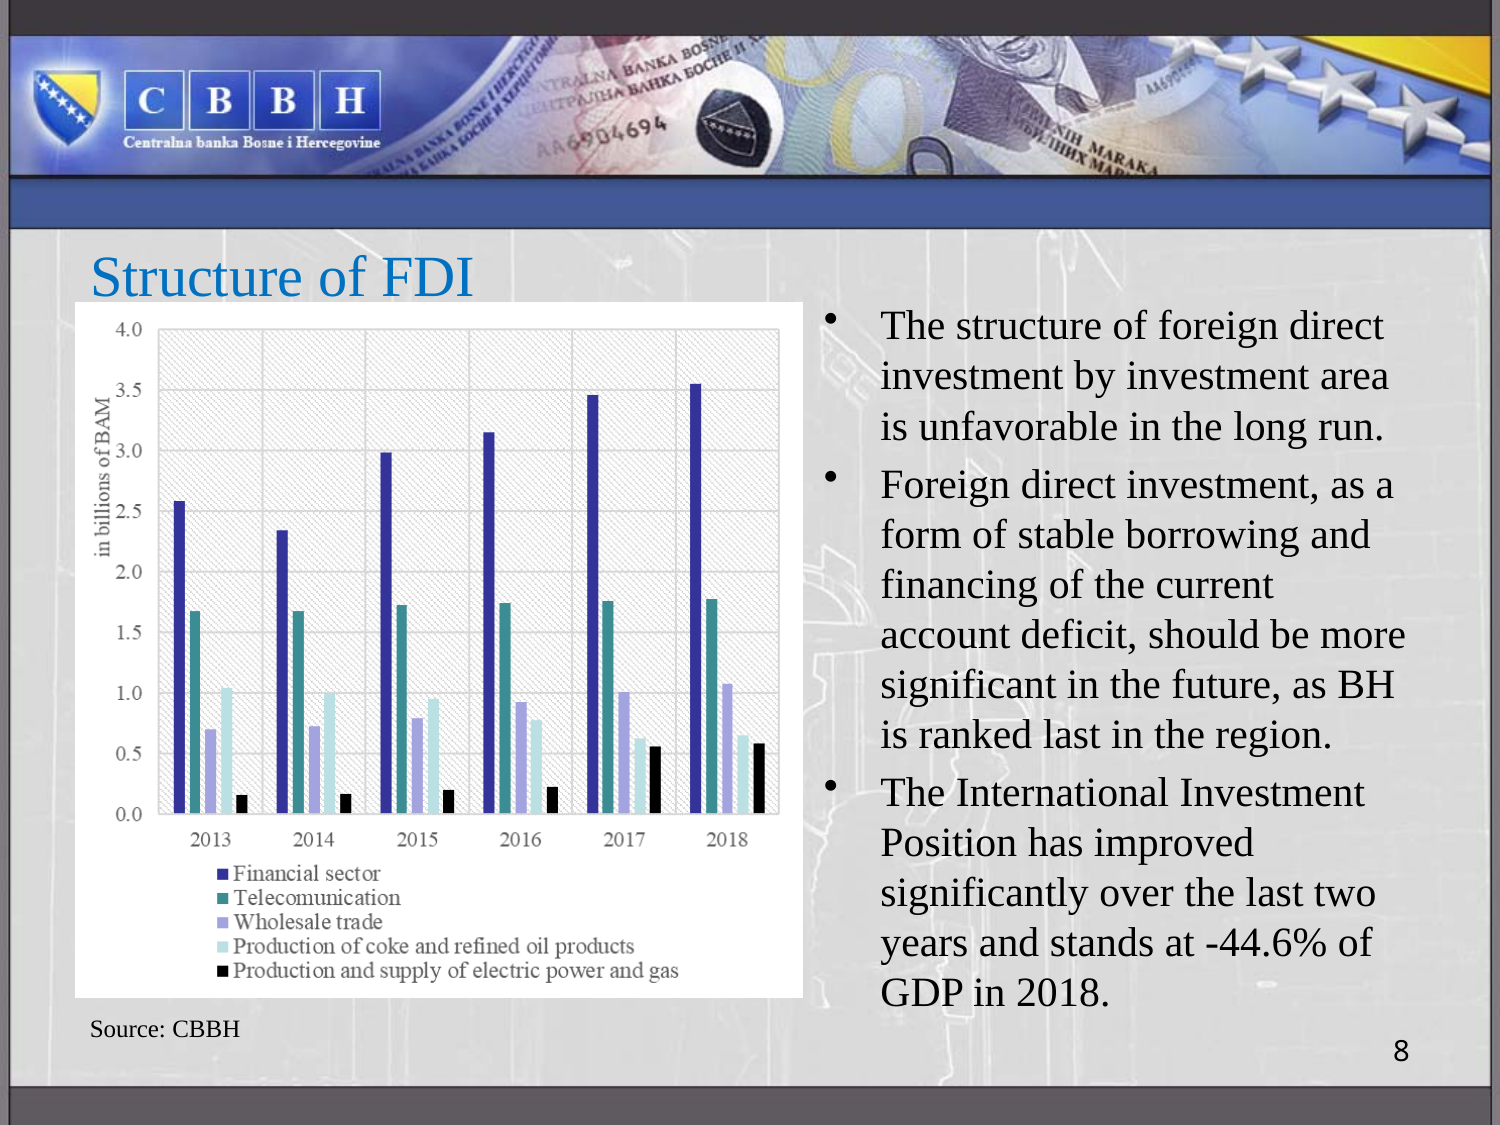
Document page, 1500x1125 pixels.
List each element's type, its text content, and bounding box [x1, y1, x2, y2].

picture [0, 0, 1500, 1125]
list The structure of foreign direct investment by investment area is unfavorable in the long run. Foreign direct investment, as a form of stable borrowing and financing of the current account deficit, should be more significant in the future, as BH is ranked last in the region. The International Investment Position has improved significantly over the last two years and stands at -44.6% of GDP in 2018. [809, 290, 1425, 1005]
text_box Source: CBBH [74, 1005, 573, 1050]
list Structure of FDI [75, 238, 738, 300]
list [74, 302, 803, 998]
slide_number 8 [1074, 1024, 1426, 1103]
